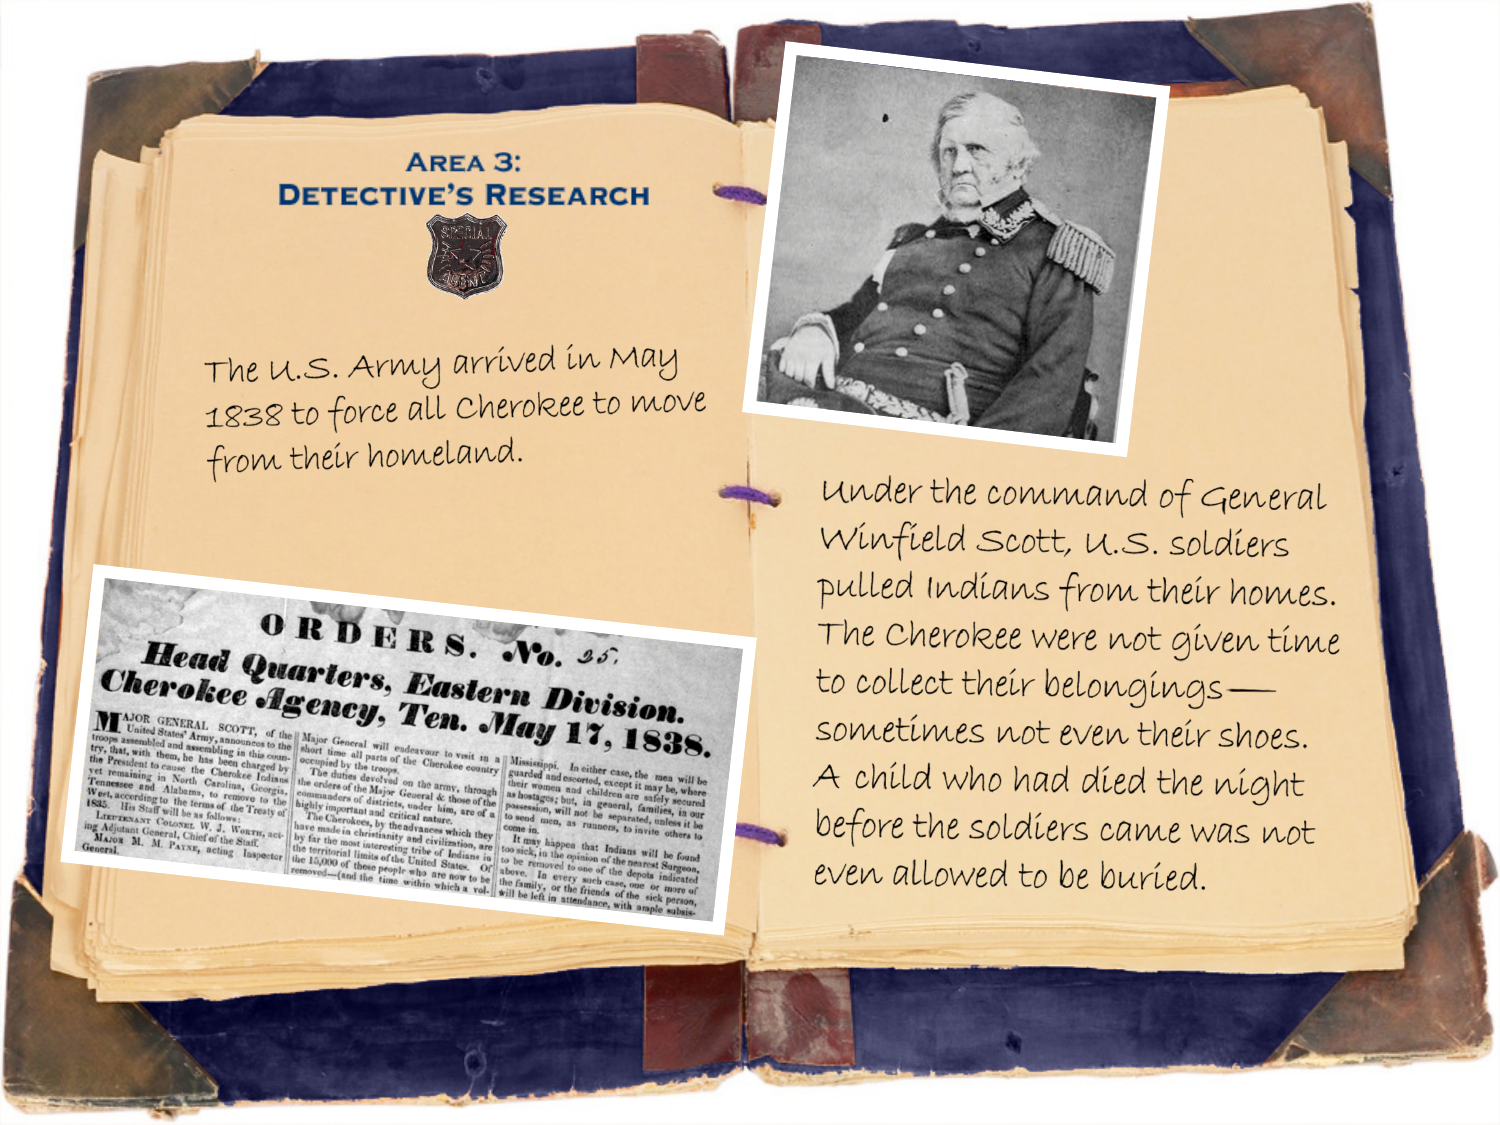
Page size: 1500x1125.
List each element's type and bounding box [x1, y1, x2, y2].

picture [0, 0, 1500, 1125]
text_box [264, 149, 663, 301]
